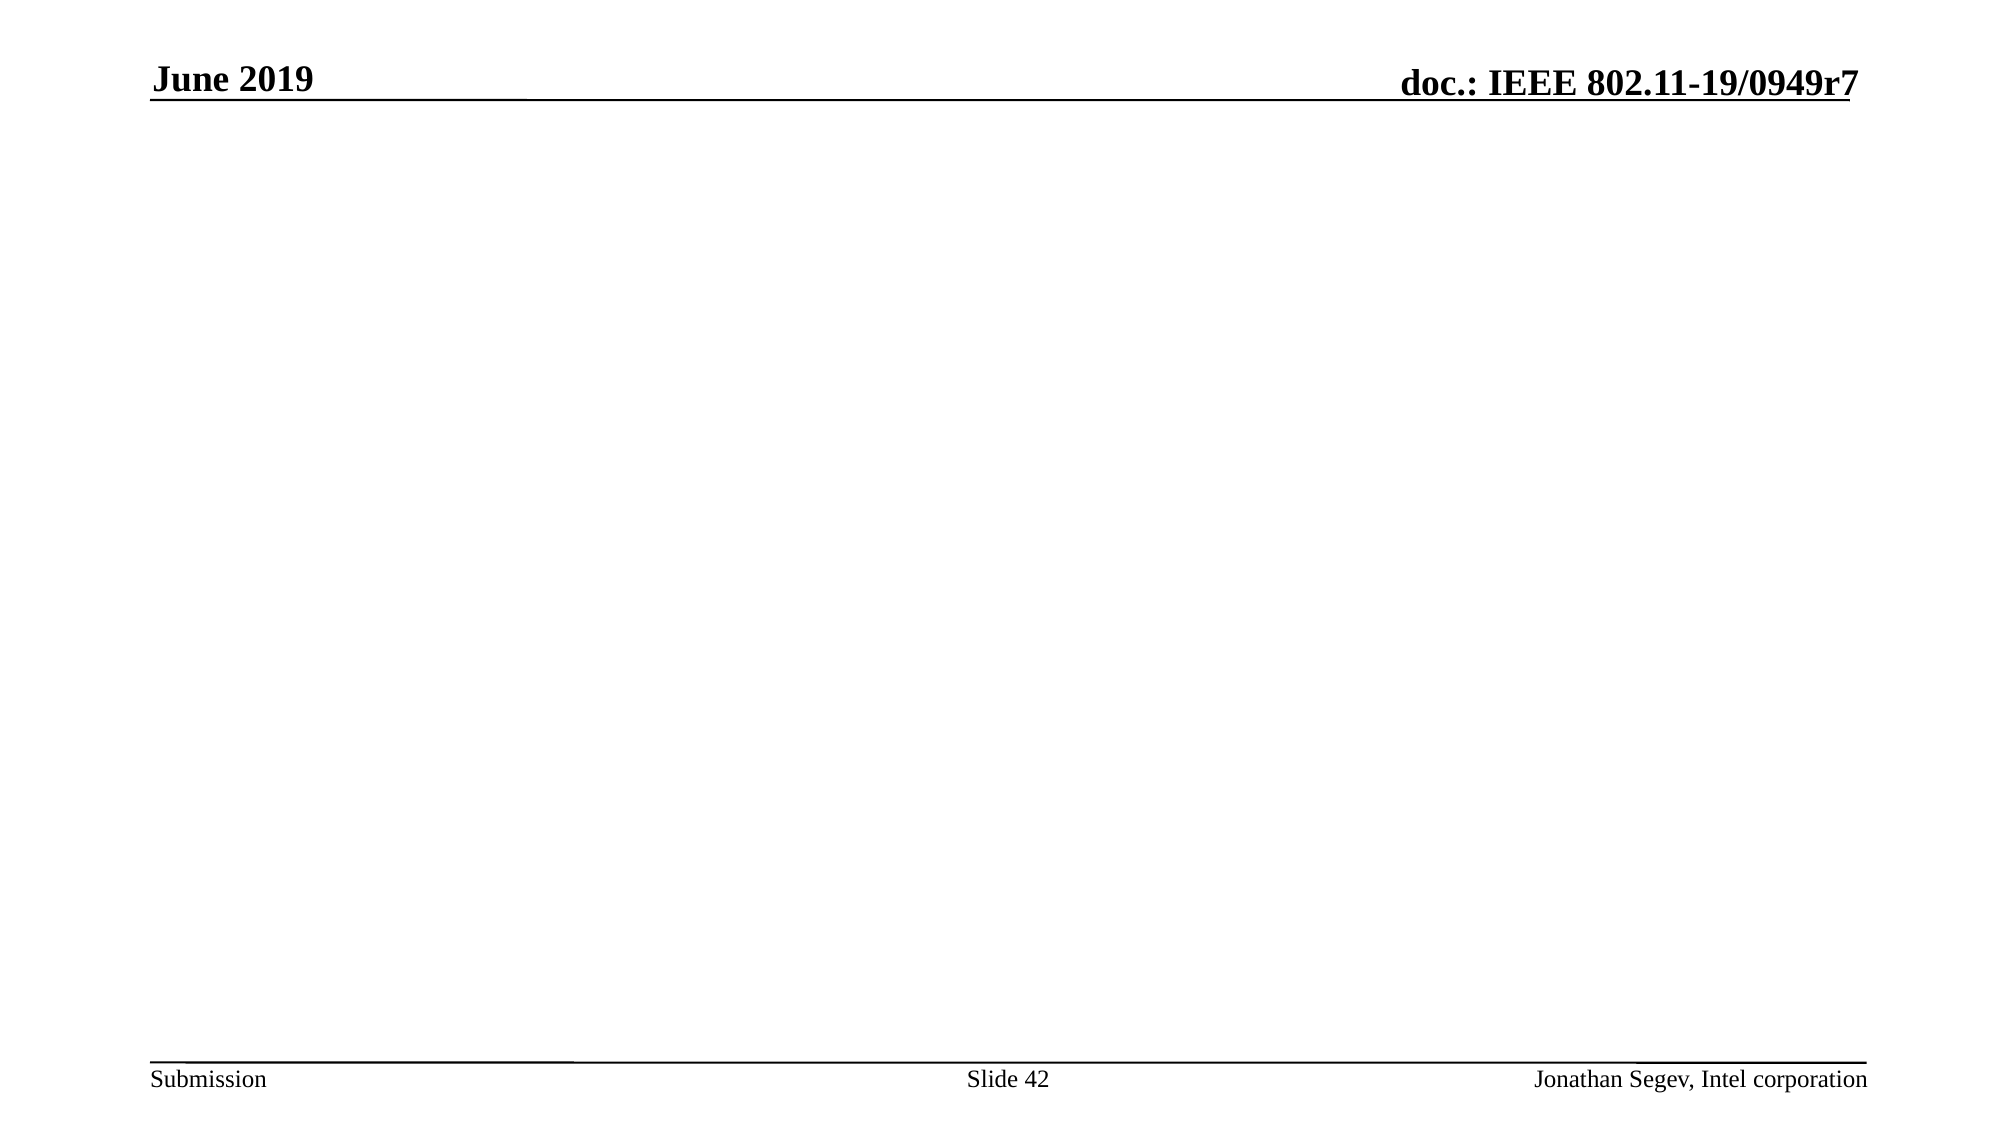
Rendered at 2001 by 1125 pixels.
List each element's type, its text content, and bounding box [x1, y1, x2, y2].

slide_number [152, 54, 563, 100]
slide_number Slide 42 [950, 1061, 1067, 1123]
footer Jonathan Segev, Intel corporation [1171, 1061, 1869, 1093]
